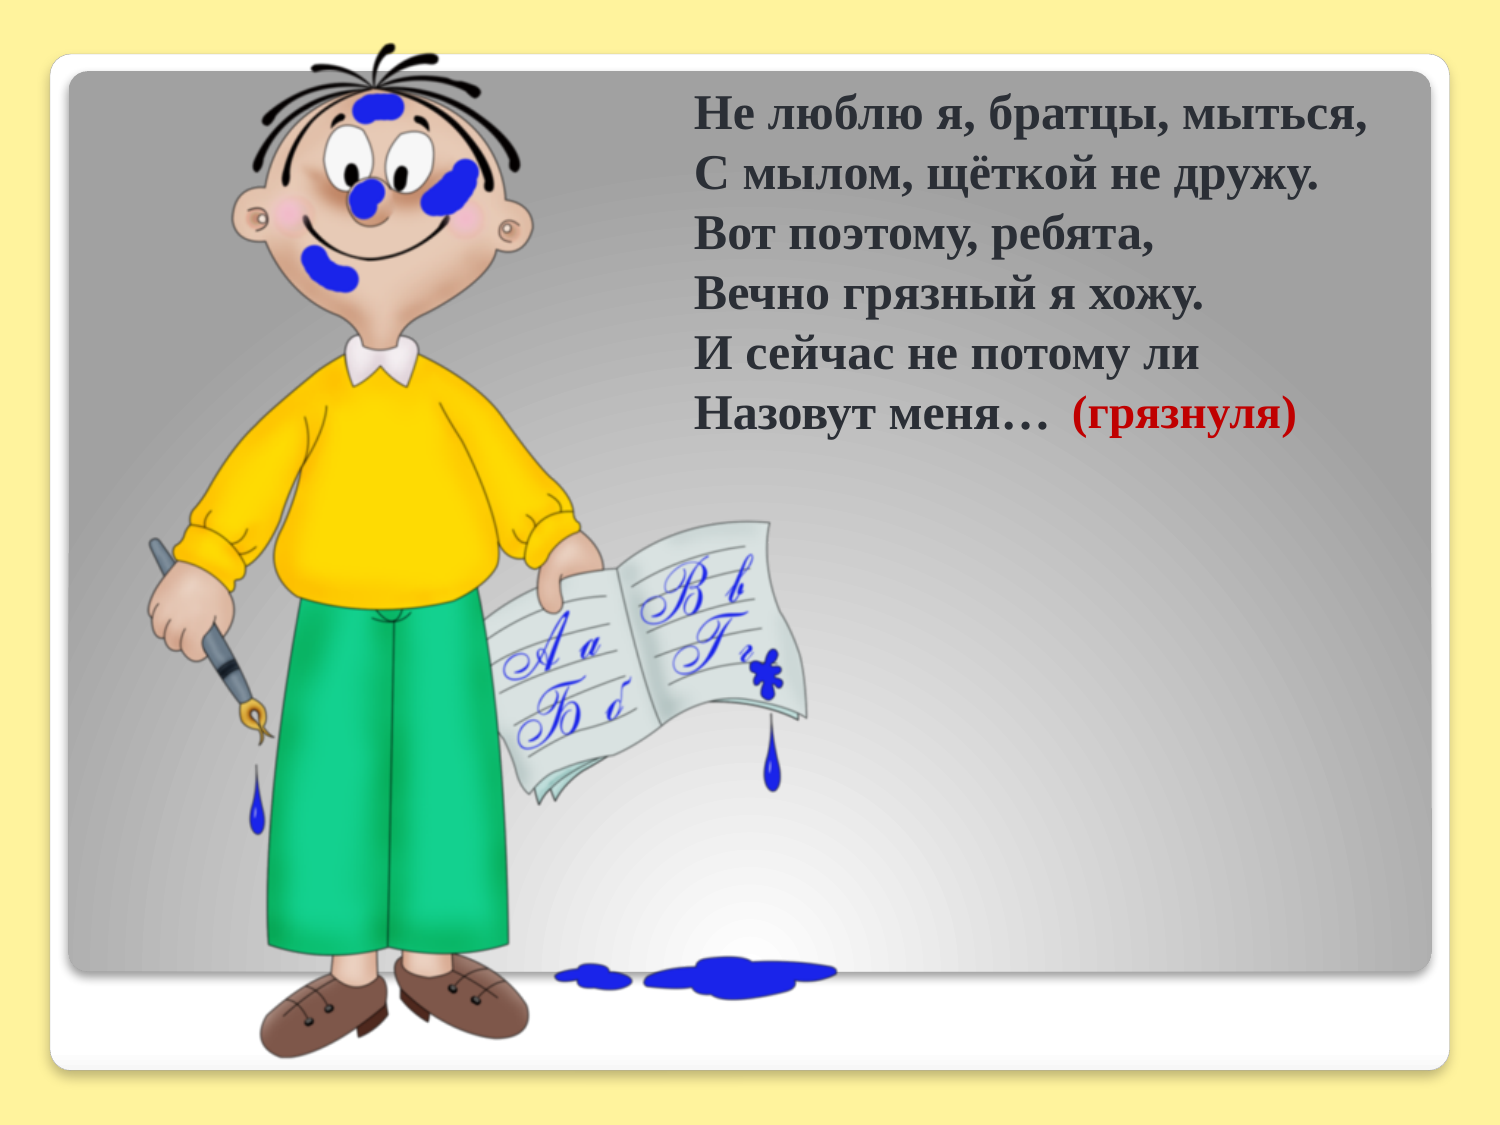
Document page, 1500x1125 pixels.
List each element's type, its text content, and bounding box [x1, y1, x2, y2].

title Не люблю я, братцы, мыться, С мылом, щёткой не дружу. Вот поэтому, ребята, Вечно грязный я хожу. И сейчас не потому ли Назовут меня… [846, 66, 1424, 528]
text_box (грязнуля) [1057, 373, 1377, 516]
picture [135, 42, 841, 1067]
